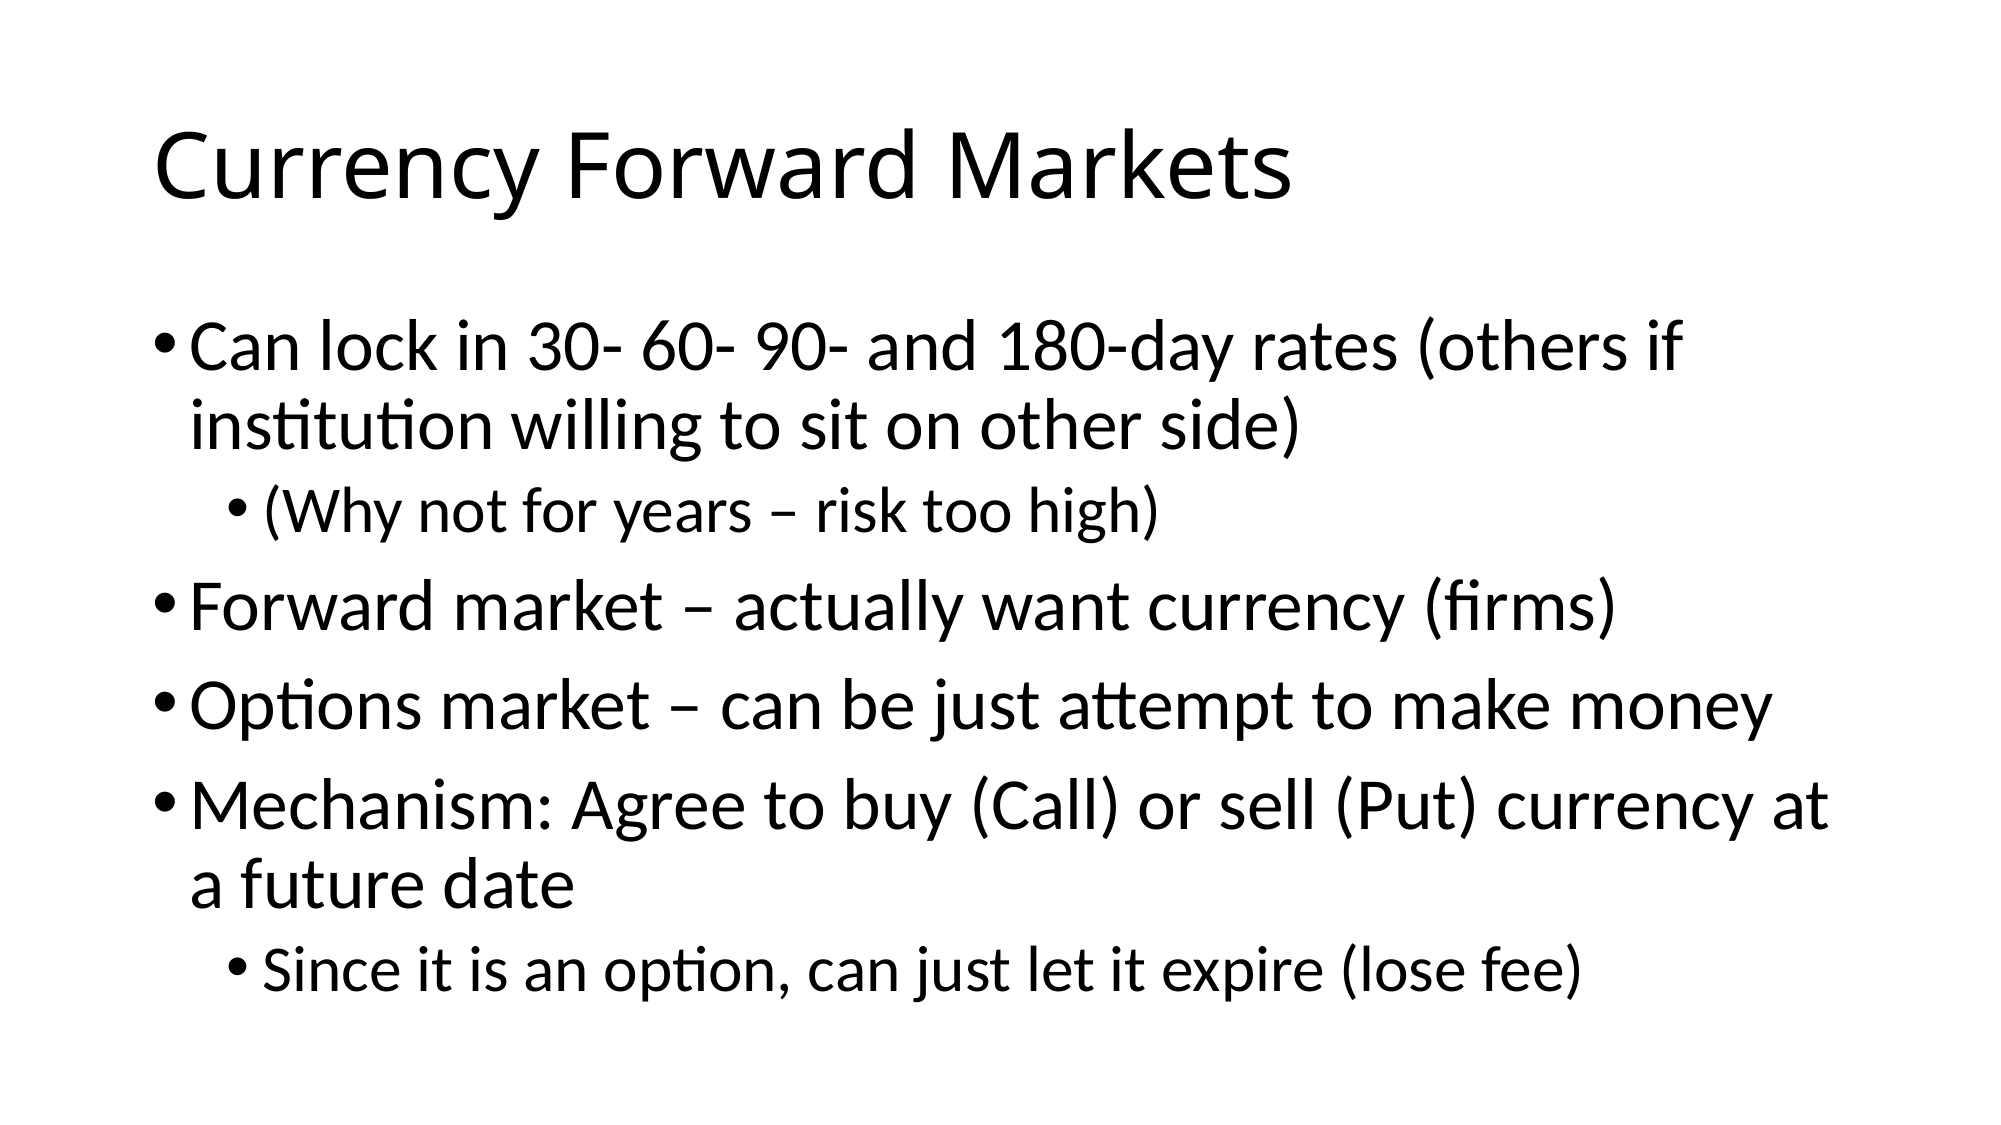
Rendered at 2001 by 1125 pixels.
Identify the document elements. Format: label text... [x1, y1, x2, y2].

title Currency Forward Markets [137, 59, 1863, 278]
list Can lock in 30- 60- 90- and 180-day rates (others if institution willing to sit on other side) (Why not for years – risk too high) Forward market – actually want currency (firms) Options market – can be just attempt to make money Mechanism: Agree to buy (Call) or sell (Put) currency at a future date Since it is an option, can just let it expire (lose fee) [137, 299, 1863, 1014]
